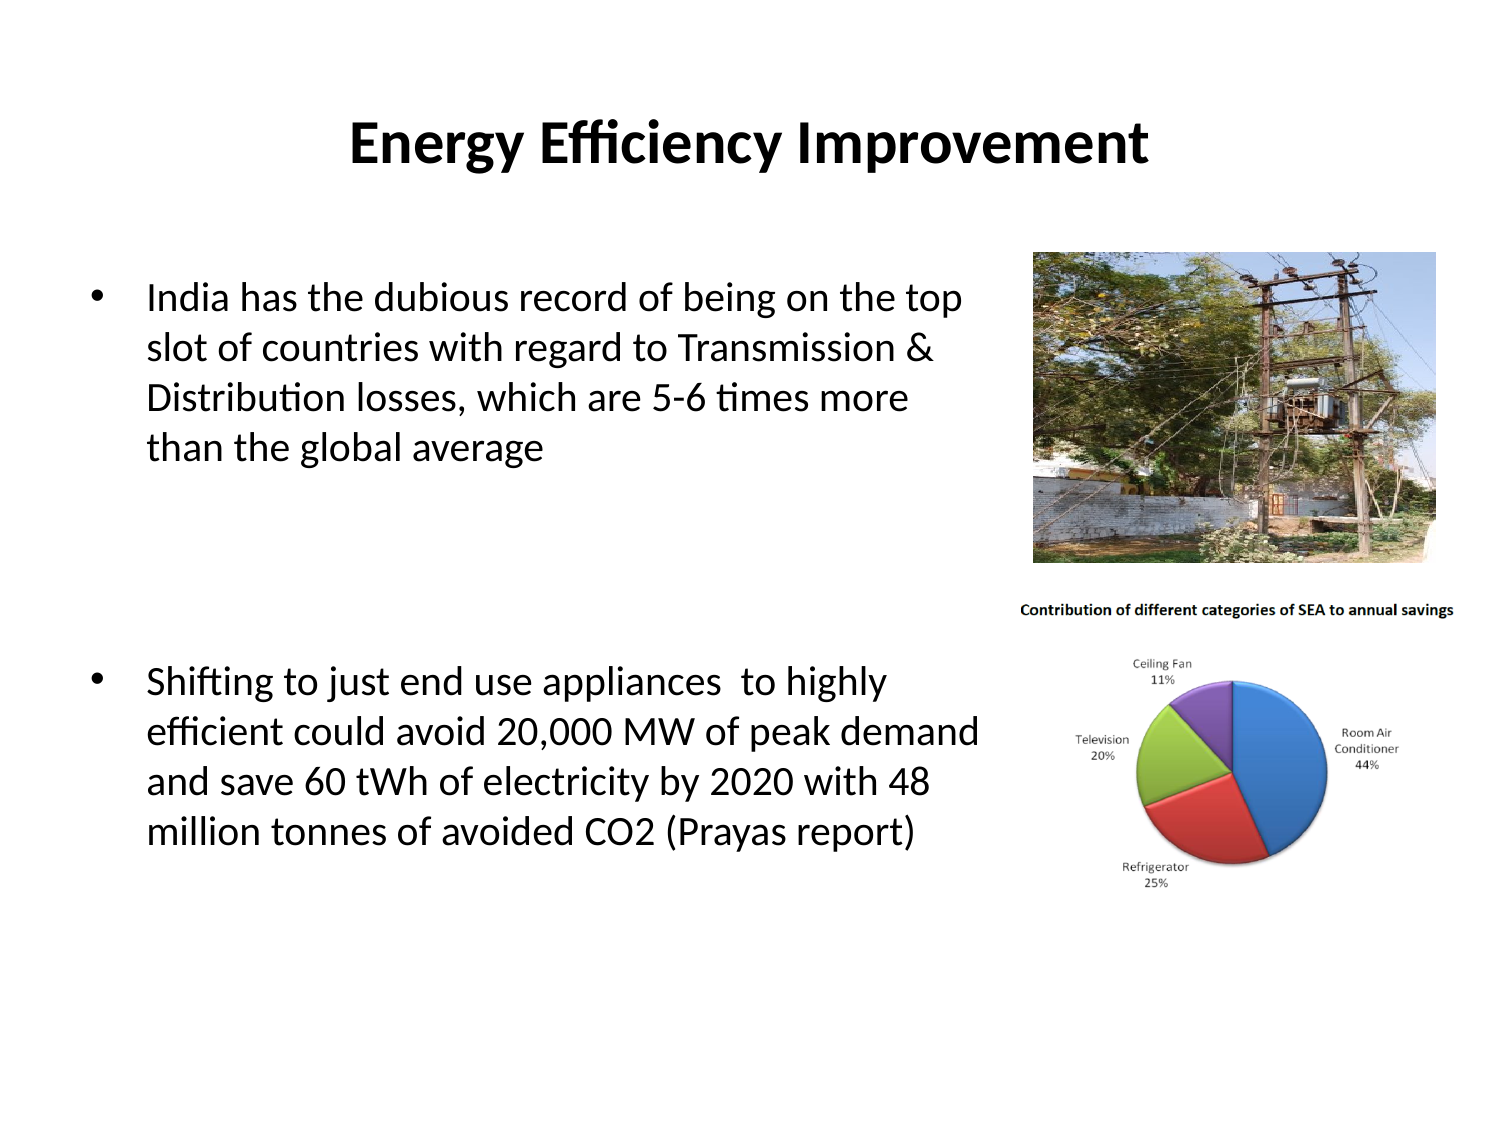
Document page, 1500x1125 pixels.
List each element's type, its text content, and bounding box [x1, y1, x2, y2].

title Energy Efficiency Improvement [74, 44, 1426, 233]
picture [1033, 251, 1436, 563]
list India has the dubious record of being on the top slot of countries with regard to Transmission & Distribution losses, which are 5-6 times more than the global average Shifting to just end use appliances to highly efficient could avoid 20,000 MW of peak demand and save 60 tWh of electricity by 2020 with 48 million tonnes of avoided CO2 (Prayas report) [74, 262, 1011, 1006]
picture [1021, 597, 1455, 894]
